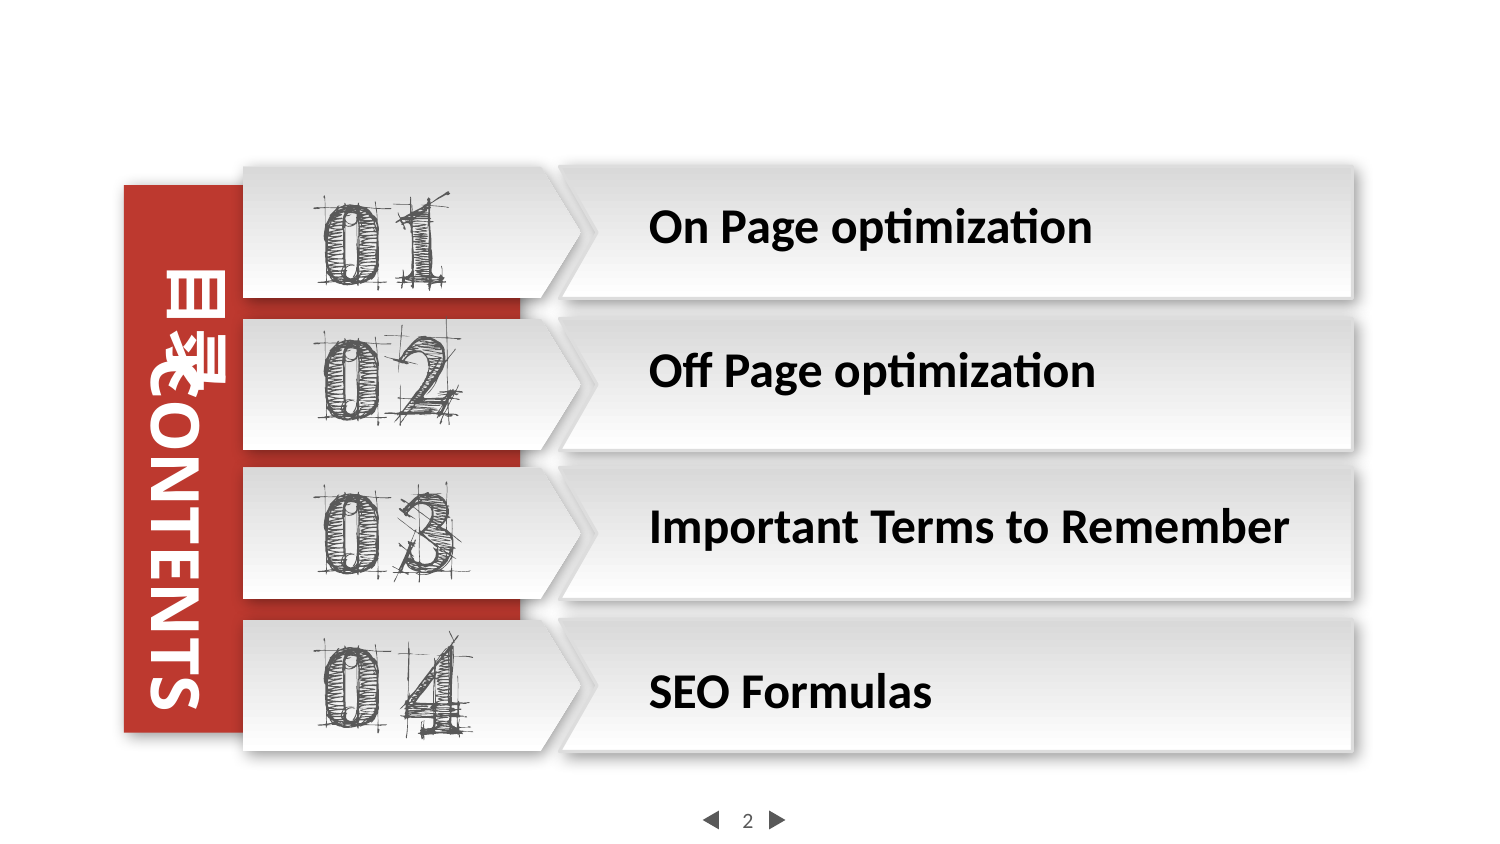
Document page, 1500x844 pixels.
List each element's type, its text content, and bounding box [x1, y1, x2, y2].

text_box On Page optimization [634, 186, 1204, 261]
text_box [557, 465, 1355, 602]
text_box [557, 617, 1355, 754]
text_box [122, 183, 240, 735]
text_box [557, 316, 1355, 453]
text_box [240, 164, 583, 301]
text_box CONTENTS [130, 343, 225, 728]
slide_number 2 [714, 797, 781, 843]
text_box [312, 480, 472, 584]
text_box [557, 164, 1355, 301]
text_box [312, 315, 464, 427]
text_box Off Page optimization [634, 329, 1204, 405]
text_box SEO Formulas [634, 625, 1204, 753]
text_box 目录 [135, 246, 247, 397]
text_box [240, 316, 583, 453]
text_box Important Terms to Remember [634, 486, 1336, 561]
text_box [312, 630, 475, 741]
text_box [312, 190, 451, 292]
text_box [240, 465, 583, 602]
text_box [240, 617, 583, 754]
